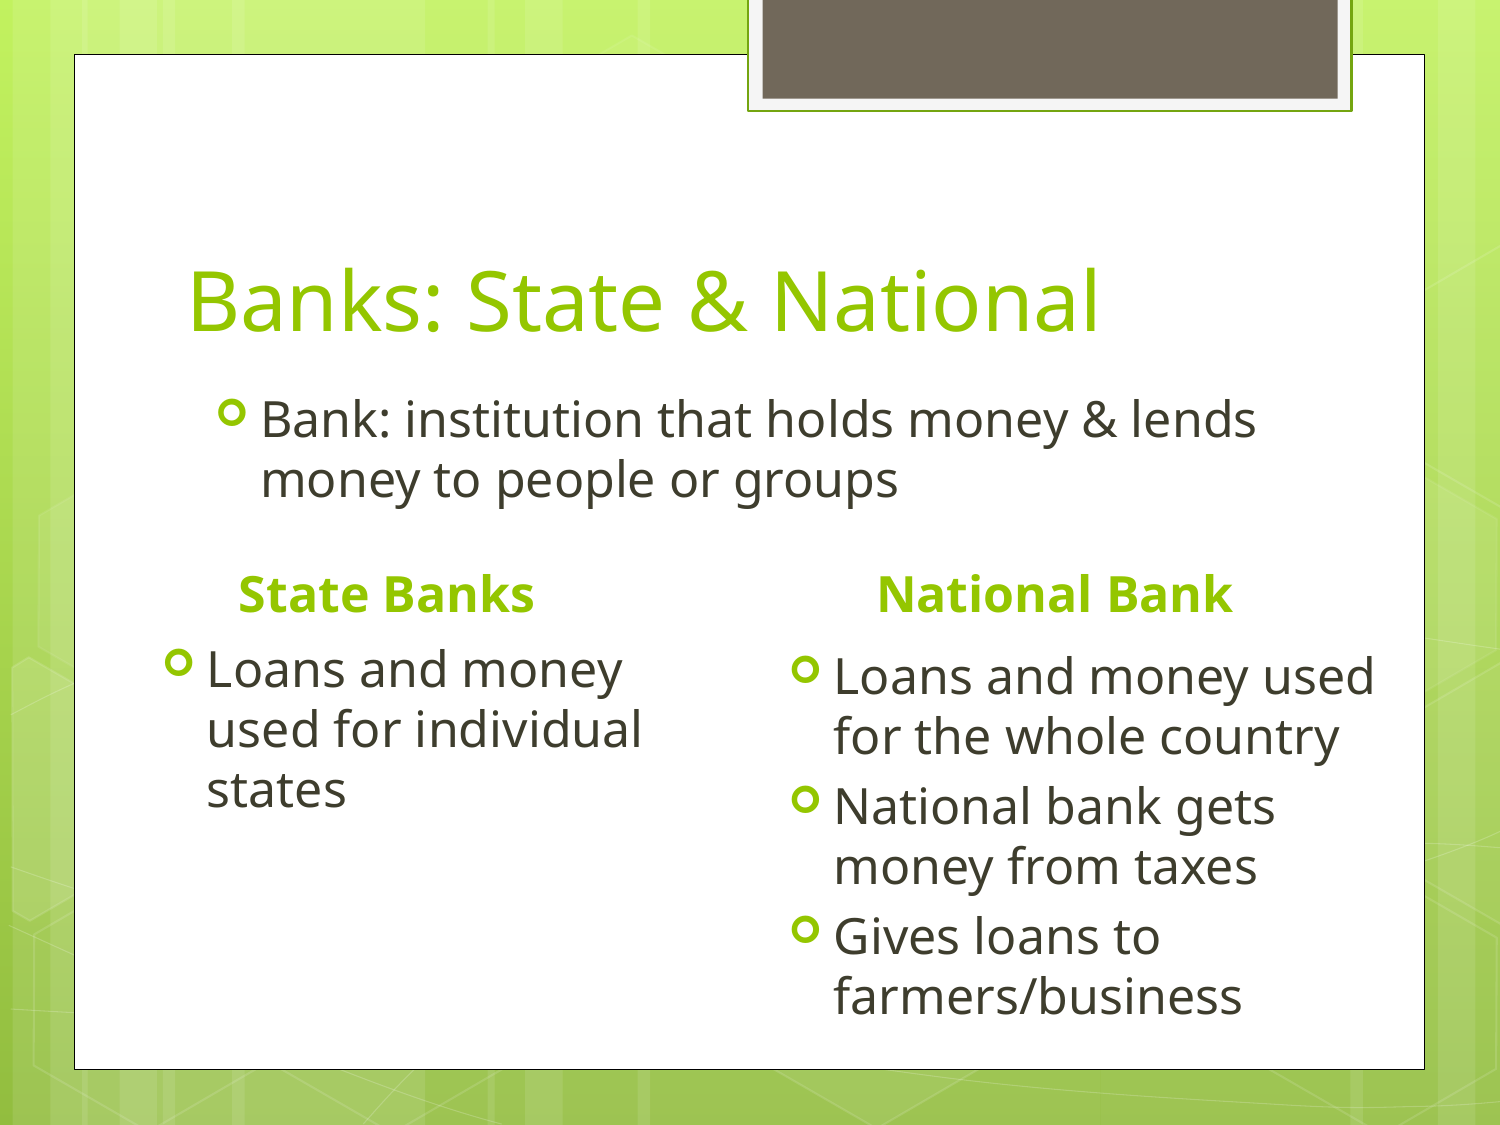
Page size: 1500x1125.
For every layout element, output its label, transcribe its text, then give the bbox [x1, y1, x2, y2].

title Banks: State & National [171, 168, 1324, 357]
list Loans and money used for the whole country National bank gets money from taxes Gives loans to farmers/business [762, 637, 1398, 1059]
list Bank: institution that holds money & lends money to people or groups [188, 380, 1299, 526]
list State Banks [223, 526, 726, 630]
text_box Loans and money used for individual states [135, 629, 697, 841]
list National Bank [861, 524, 1363, 630]
